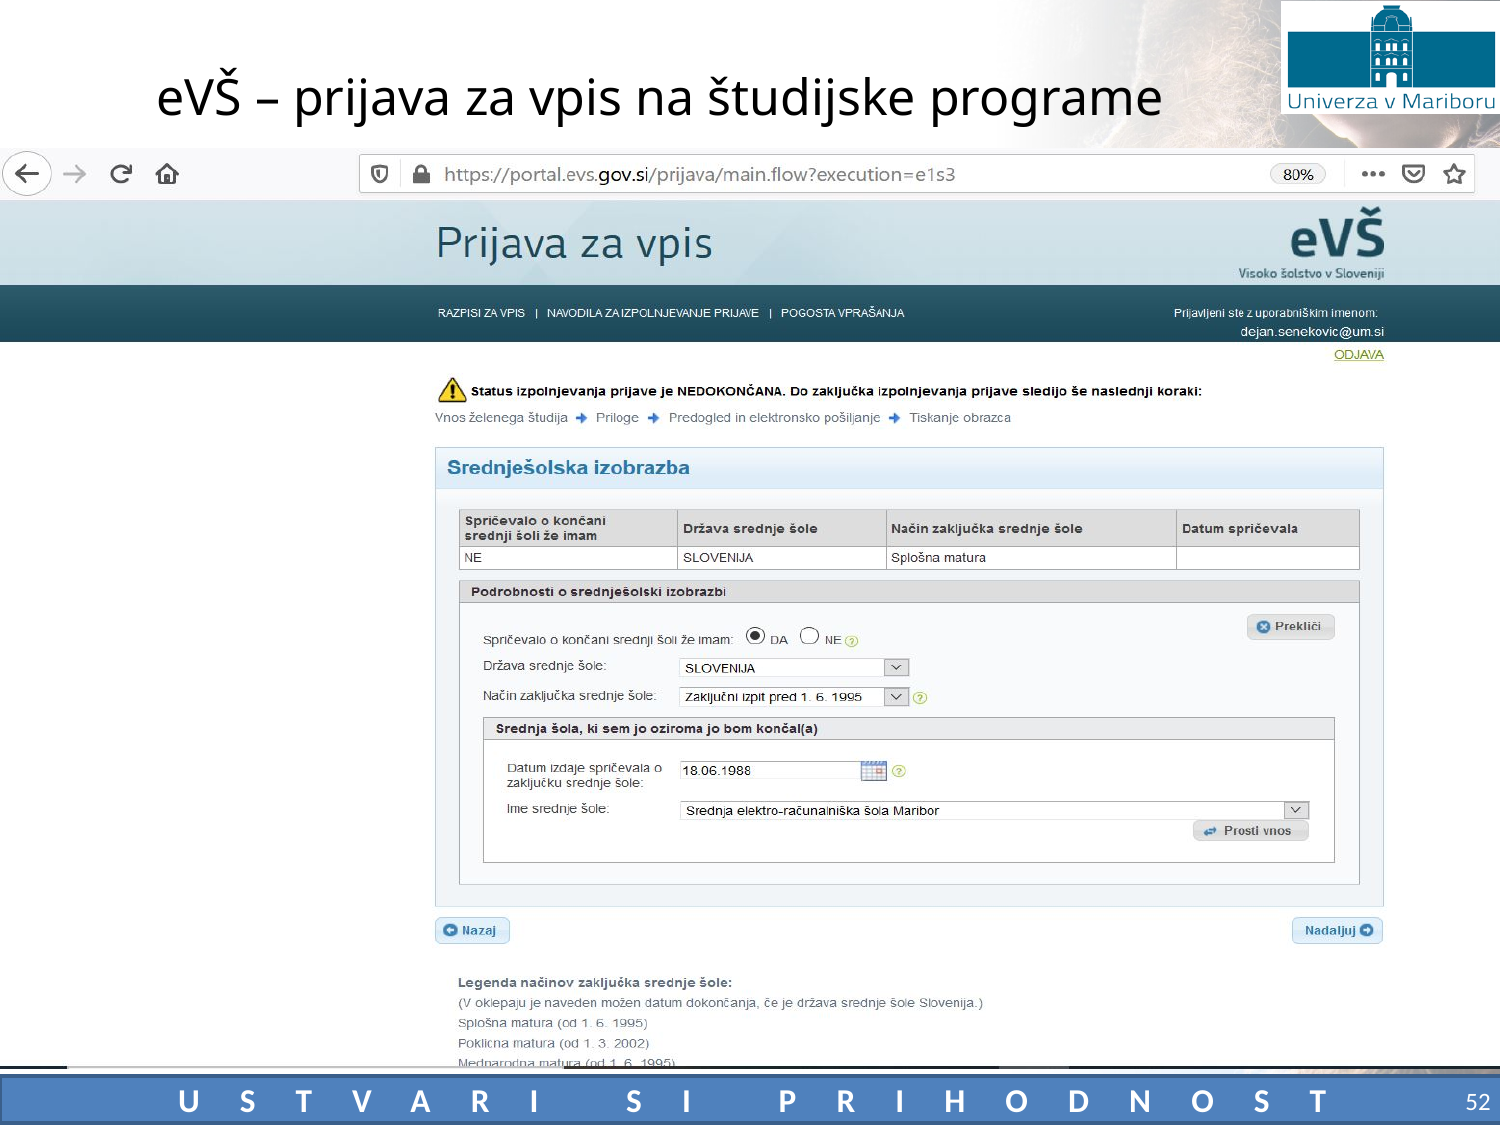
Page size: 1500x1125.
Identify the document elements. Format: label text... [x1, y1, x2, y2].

slide_number 52 [1305, 1077, 1500, 1125]
title eVŠ – prijava za vpis na študijske programe [53, 42, 1268, 147]
picture [0, 0, 1500, 1074]
